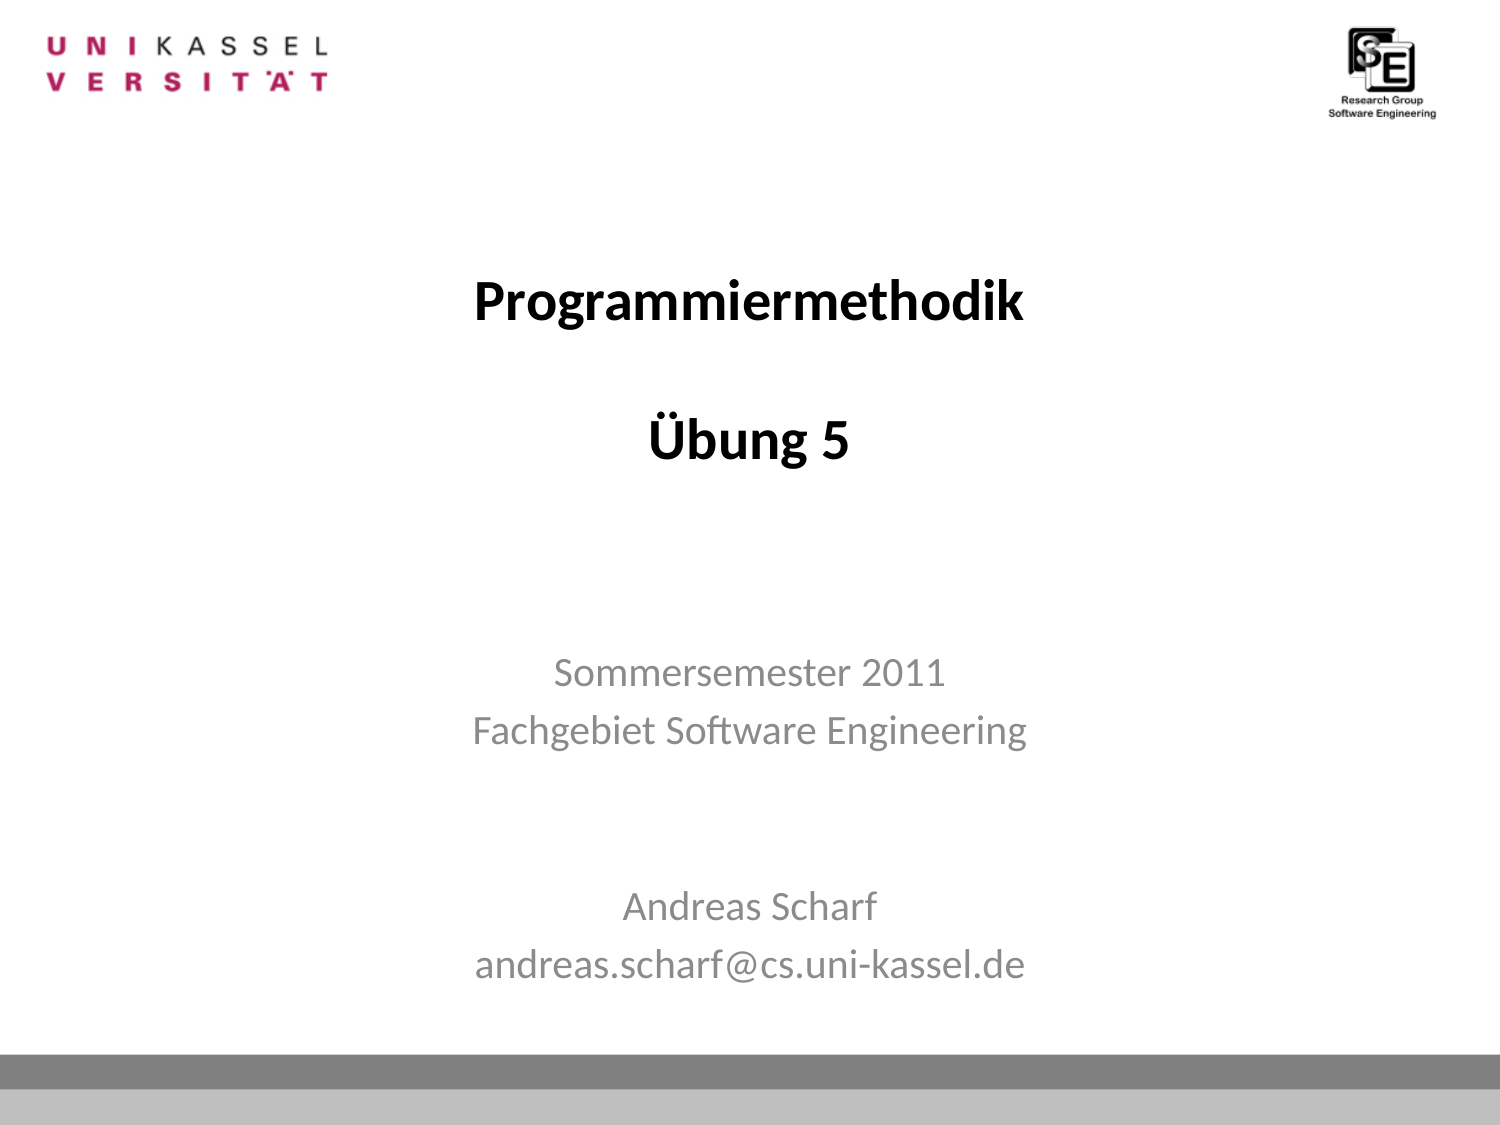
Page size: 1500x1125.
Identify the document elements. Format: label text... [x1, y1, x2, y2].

subtitle Sommersemester 2011 Fachgebiet Software Engineering Andreas Scharf andreas.scharf@cs.uni-kassel.de [224, 637, 1276, 1009]
title Programmiermethodik Übung 5 [112, 245, 1388, 488]
picture [46, 23, 341, 106]
picture [1253, 23, 1500, 122]
